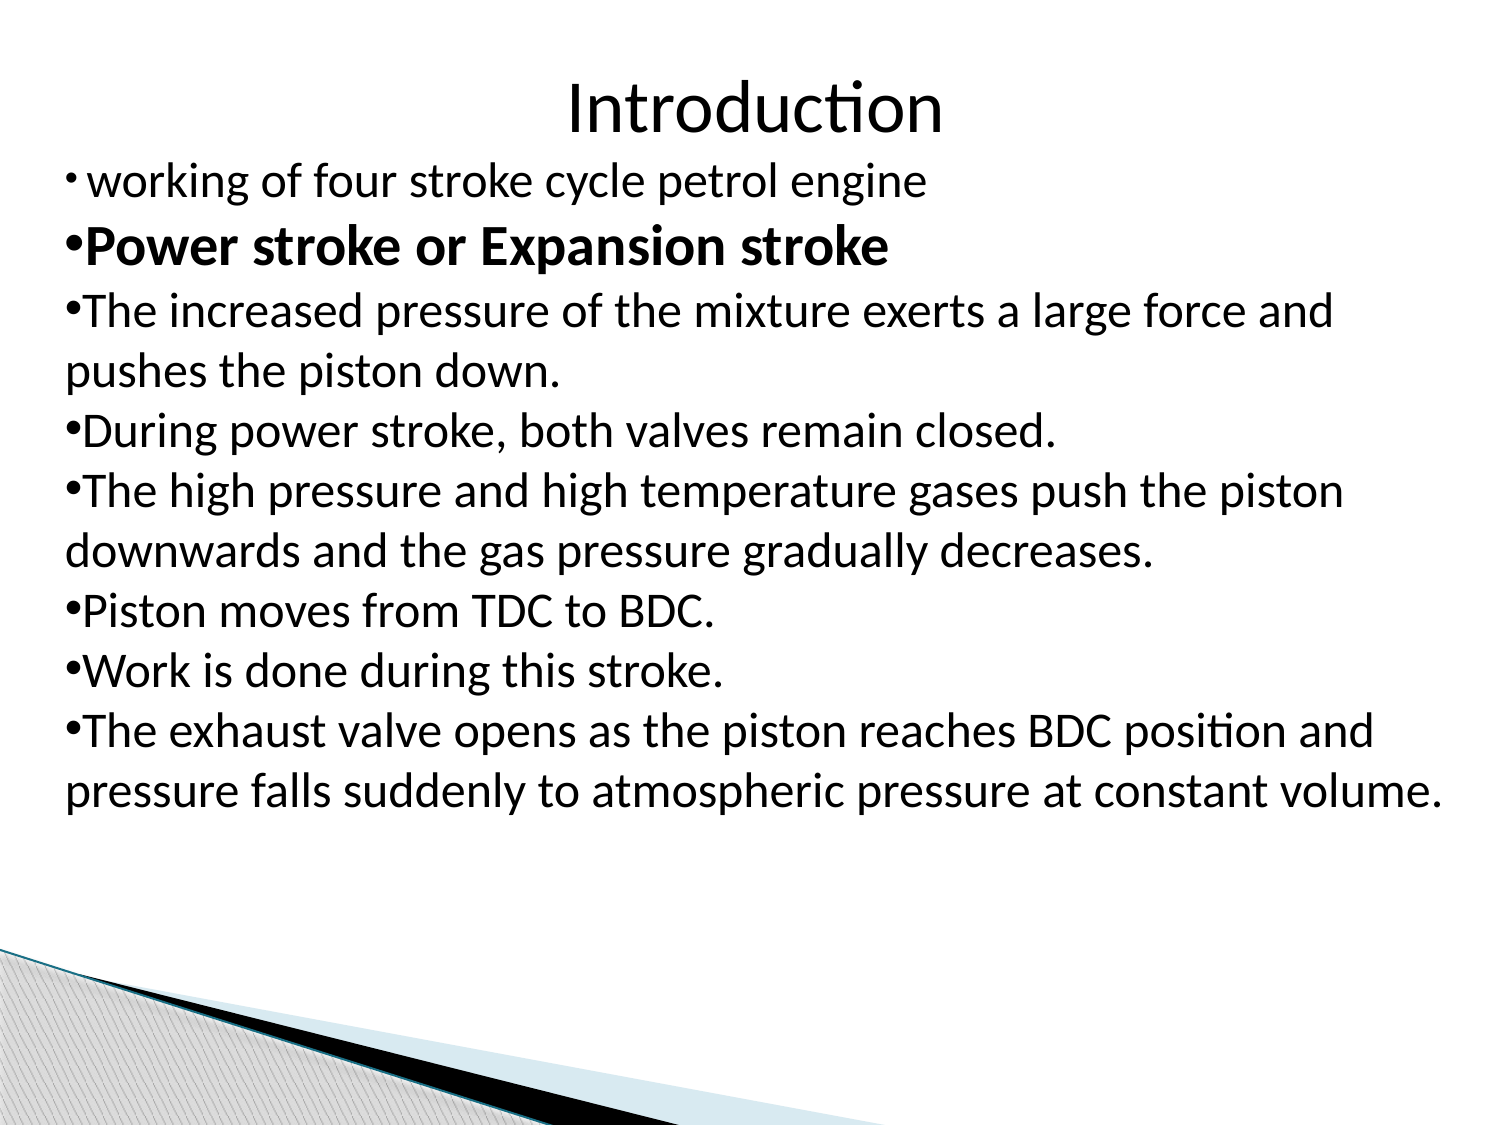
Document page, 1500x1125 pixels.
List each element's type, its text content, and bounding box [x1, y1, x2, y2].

text_box Introduction working of four stroke cycle petrol engine Power stroke or Expansion stroke The increased pressure of the mixture exerts a large force and pushes the piston down. During power stroke, both valves remain closed. The high pressure and high temperature gases push the piston downwards and the gas pressure gradually decreases. Piston moves from TDC to BDC. Work is done during this stroke. The exhaust valve opens as the piston reaches BDC position and pressure falls suddenly to atmospheric pressure at constant volume. [49, 50, 1463, 885]
